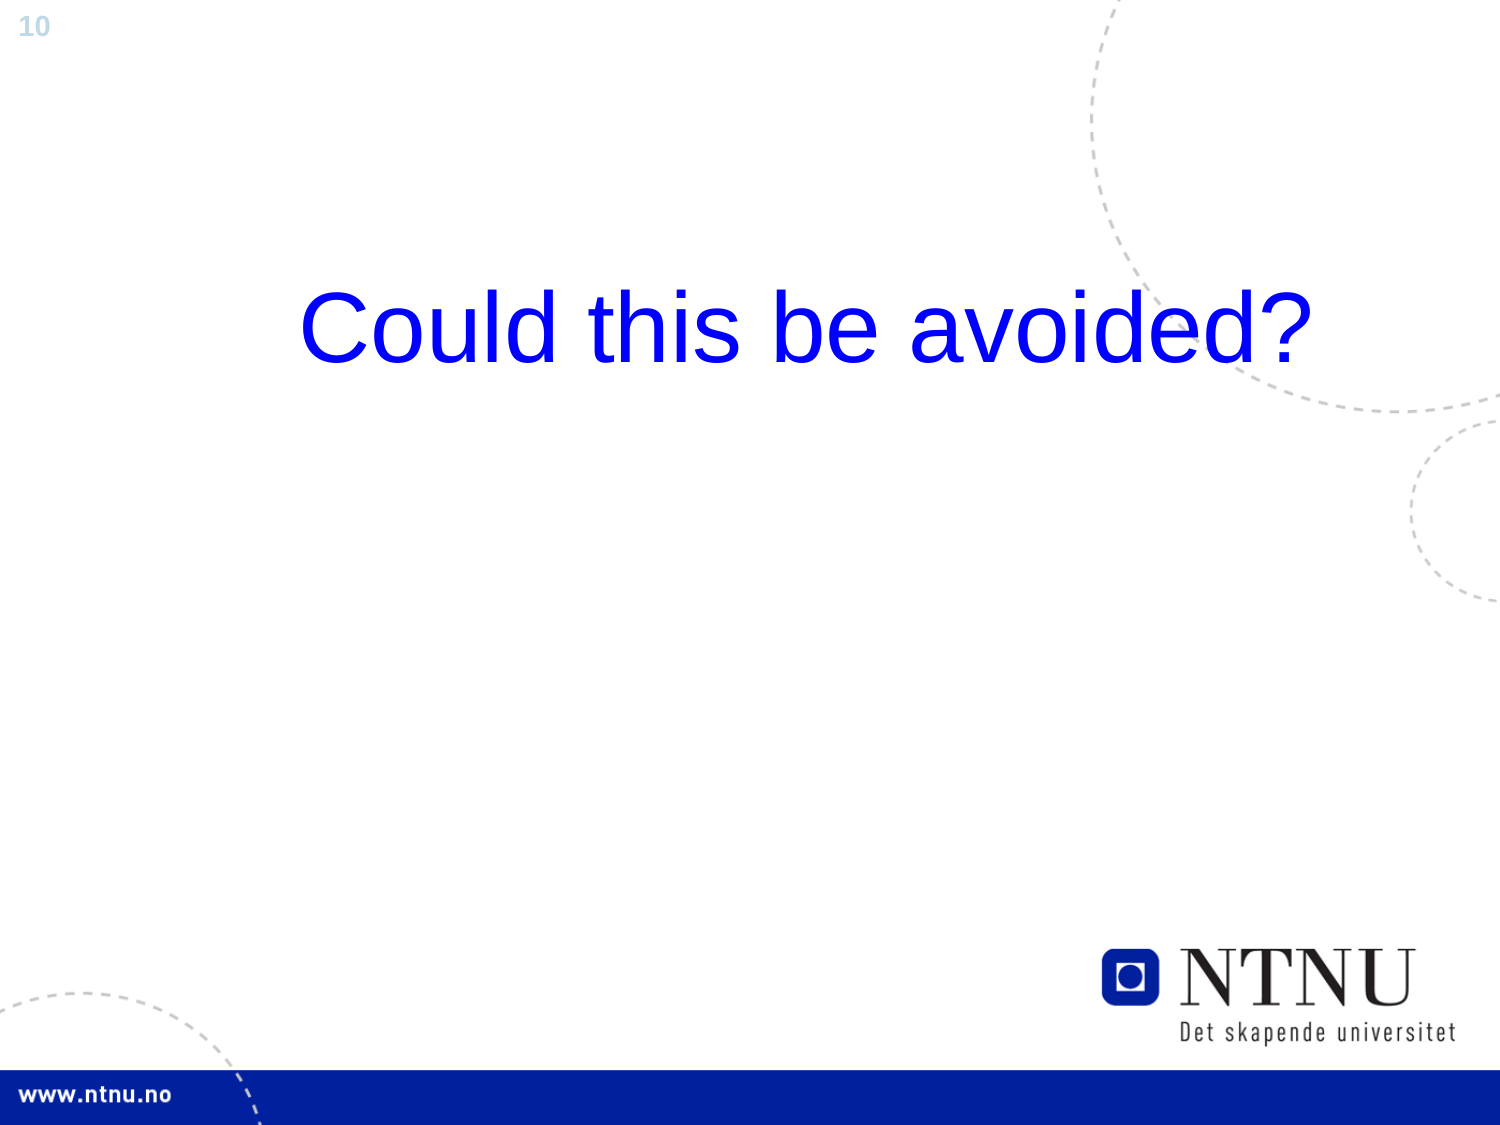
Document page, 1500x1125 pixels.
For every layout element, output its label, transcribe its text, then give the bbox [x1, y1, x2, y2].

picture [0, 0, 1500, 1125]
text_box Could this be avoided? [284, 255, 1330, 390]
